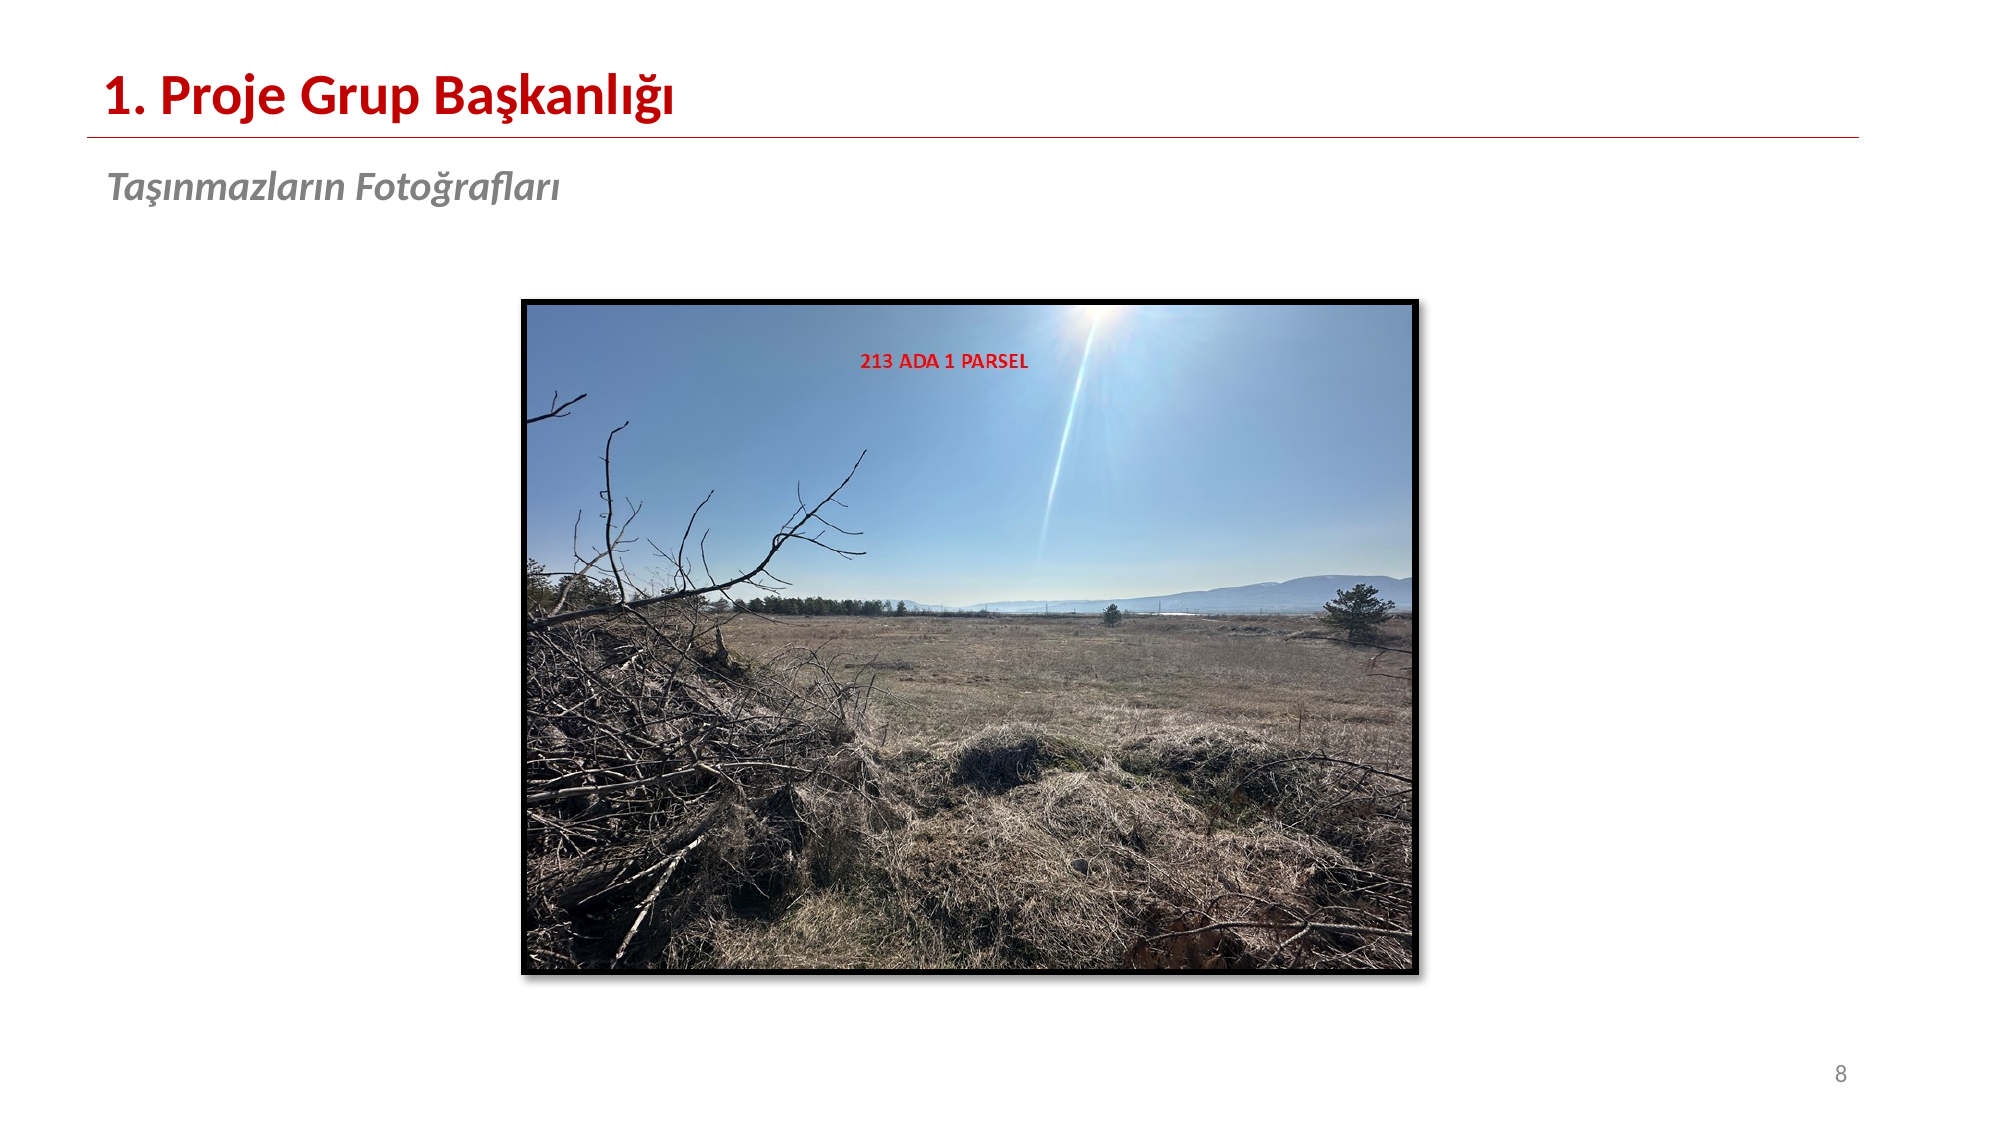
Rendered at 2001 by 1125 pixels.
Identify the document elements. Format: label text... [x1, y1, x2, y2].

picture [526, 304, 1413, 970]
text_box Taşınmazların Fotoğrafları [106, 158, 1591, 232]
title 1. Proje Grup Başkanlığı [87, 64, 1855, 127]
slide_number 8 [1412, 1042, 1863, 1103]
